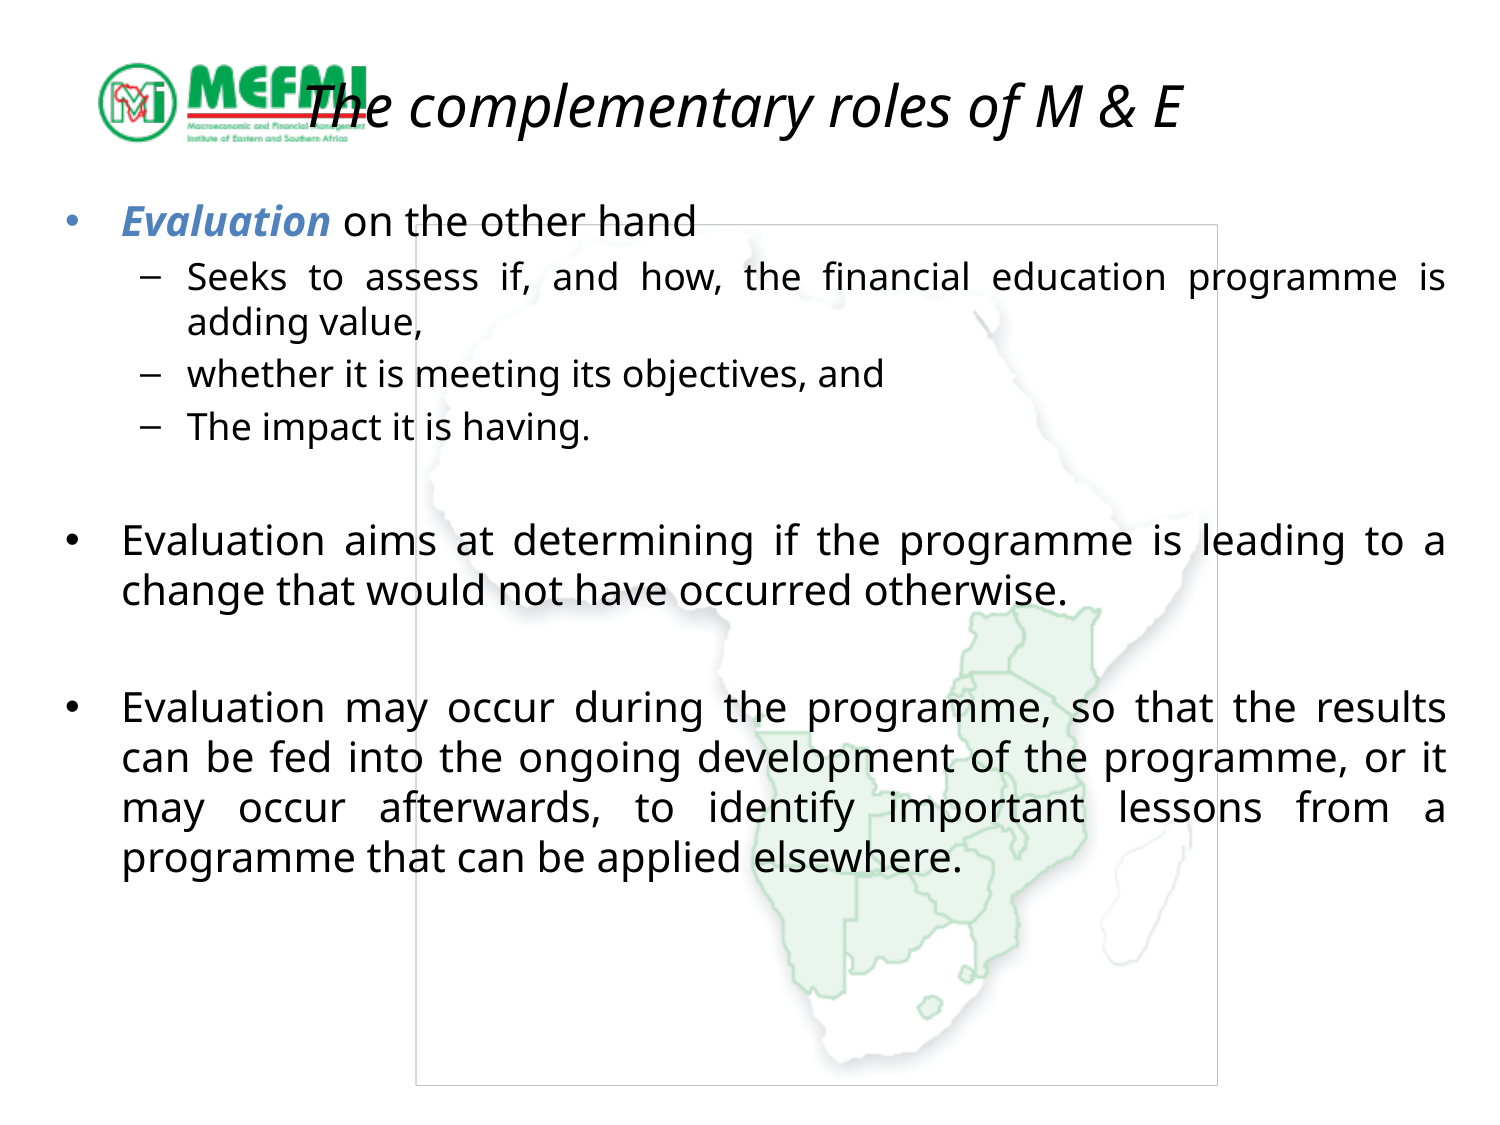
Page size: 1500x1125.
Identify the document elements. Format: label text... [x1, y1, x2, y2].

title The complementary roles of M & E [74, 44, 1426, 163]
list Evaluation on the other hand Seeks to assess if, and how, the financial education programme is adding value, whether it is meeting its objectives, and The impact it is having. Evaluation aims at determining if the programme is leading to a change that would not have occurred otherwise. Evaluation may occur during the programme, so that the results can be fed into the ongoing development of the programme, or it may occur afterwards, to identify important lessons from a programme that can be applied elsewhere. [49, 187, 1463, 1088]
